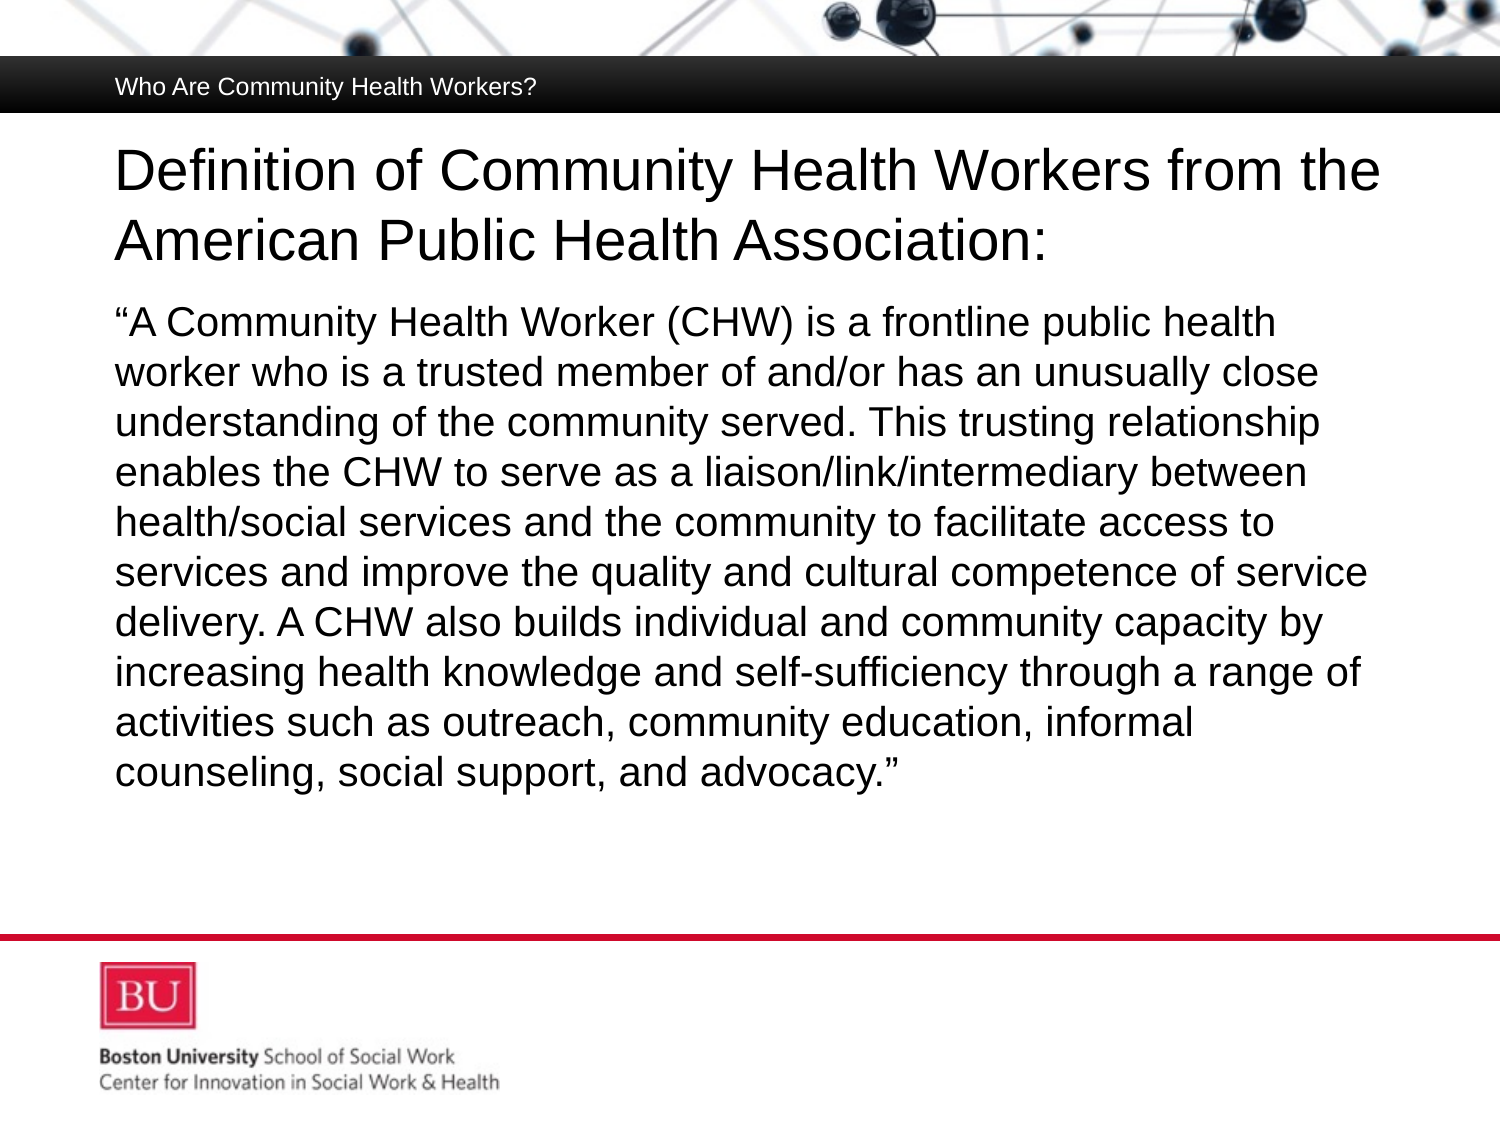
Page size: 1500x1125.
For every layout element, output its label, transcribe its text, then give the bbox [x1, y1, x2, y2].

picture [0, 0, 1500, 56]
list “A Community Health Worker (CHW) is a frontline public health worker who is a trusted member of and/or has an unusually close understanding of the community served. This trusting relationship enables the CHW to serve as a liaison/link/intermediary between health/social services and the community to facilitate access to services and improve the quality and cultural competence of service delivery. A CHW also builds individual and community capacity by increasing health knowledge and self-sufficiency through a range of activities such as outreach, community education, informal counseling, social support, and advocacy.” [99, 287, 1400, 925]
title Definition of Community Health Workers from the American Public Health Association: [99, 125, 1400, 238]
picture [99, 962, 500, 1095]
footer Who Are Community Health Workers? [99, 62, 938, 113]
